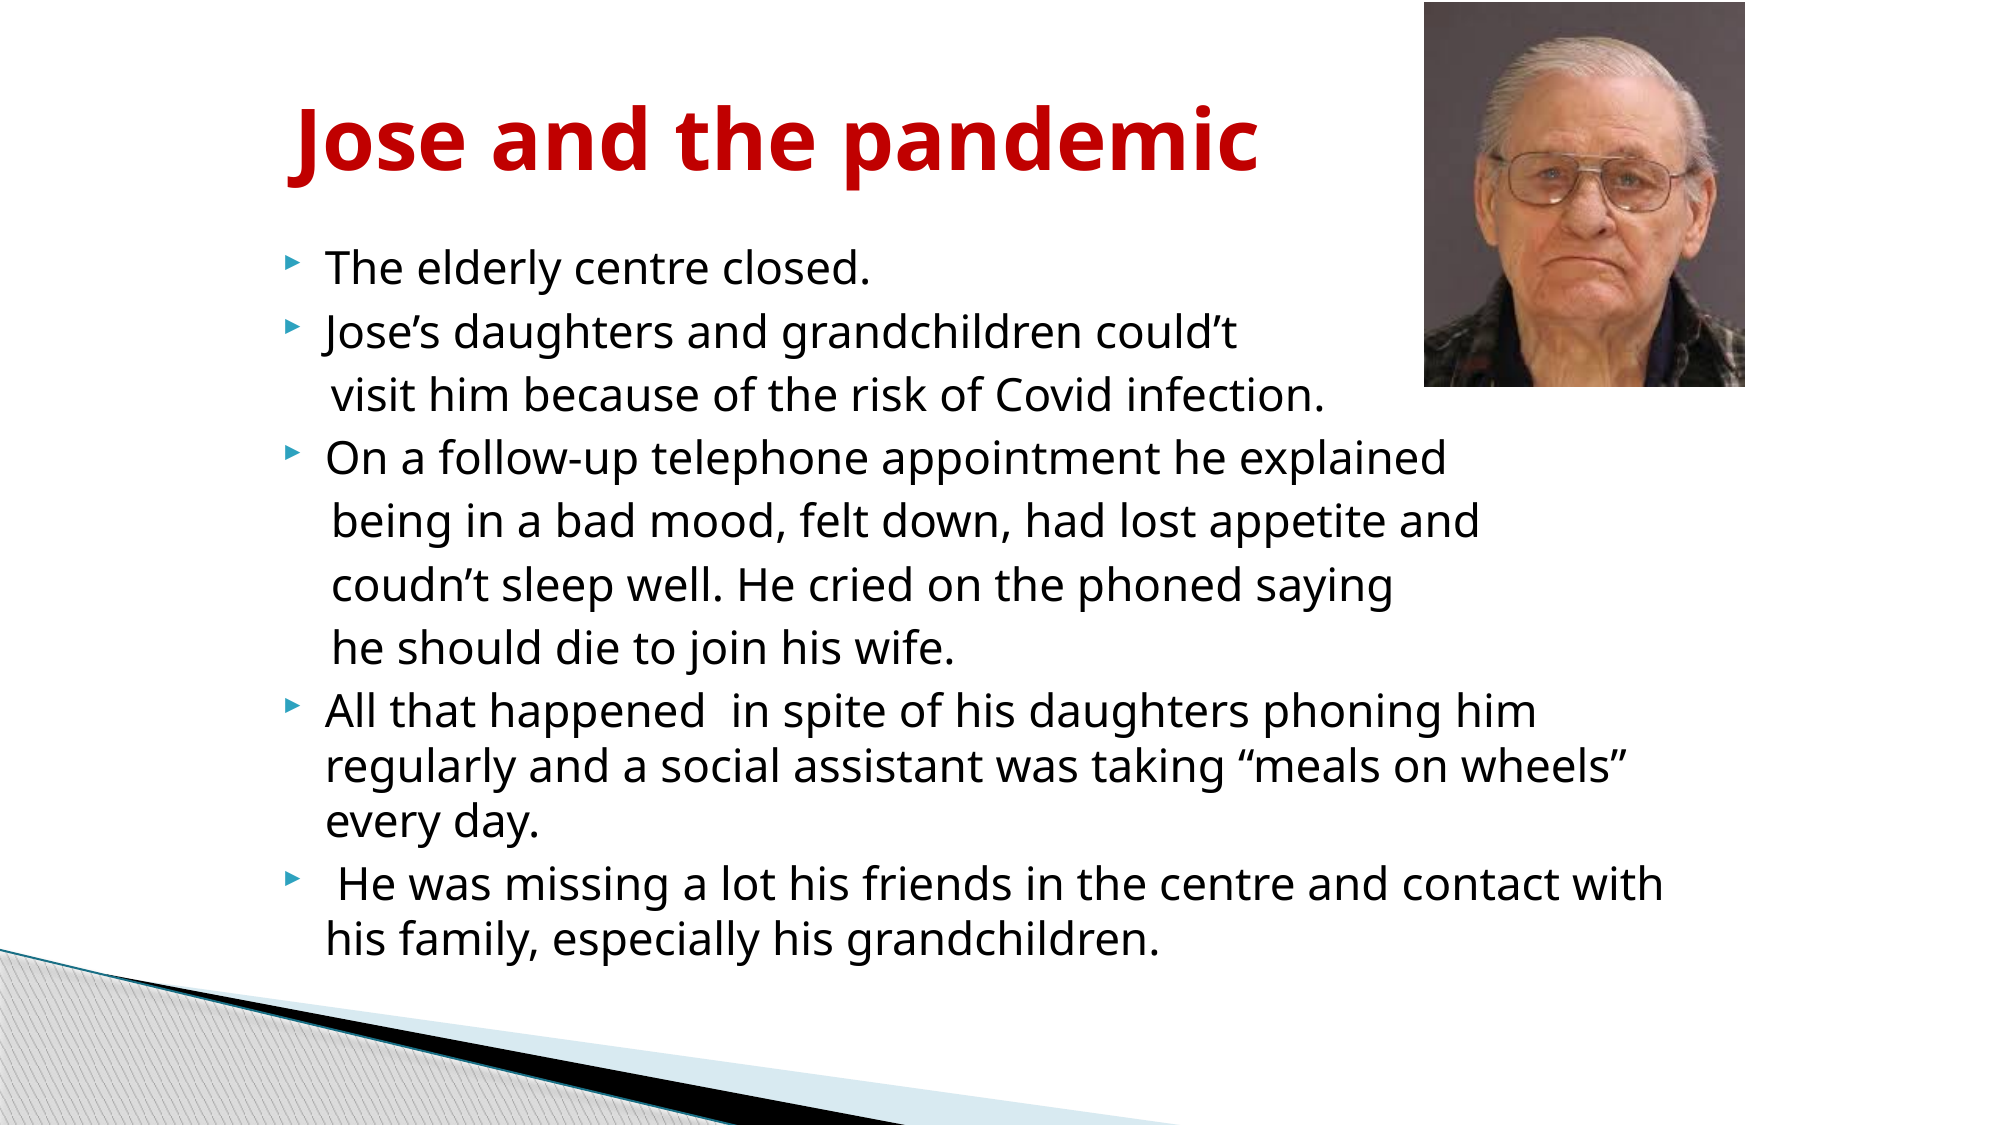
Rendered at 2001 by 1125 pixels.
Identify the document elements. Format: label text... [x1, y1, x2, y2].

picture [1424, 1, 1745, 387]
list The elderly centre closed. Jose’s daughters and grandchildren could’t visit him because of the risk of Covid infection. On a follow-up telephone appointment he explained being in a bad mood, felt down, had lost appetite and coudn’t sleep well. He cried on the phoned saying he should die to join his wife. All that happened in spite of his daughters phoning him regularly and a social assistant was taking “meals on wheels” every day. He was missing a lot his friends in the centre and contact with his family, especially his grandchildren. [249, 231, 1724, 1125]
title Jose and the pandemic [279, 42, 1418, 231]
